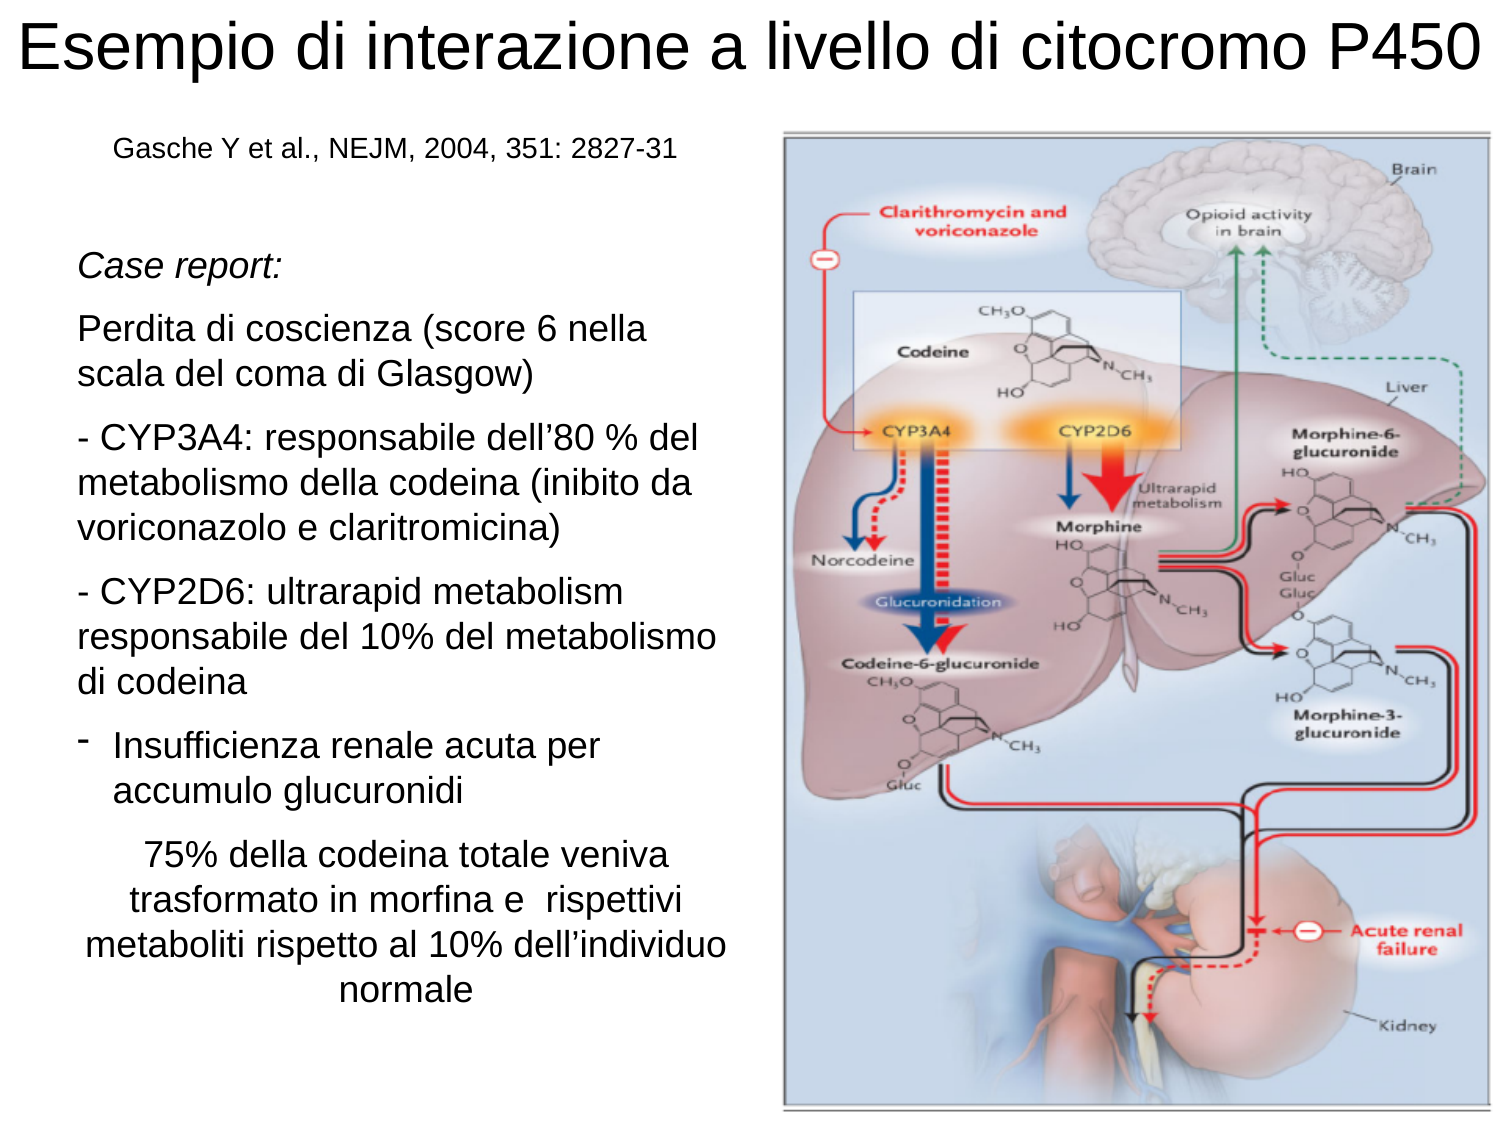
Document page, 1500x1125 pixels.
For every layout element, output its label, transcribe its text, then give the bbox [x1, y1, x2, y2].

list Gasche Y et al., NEJM, 2004, 351: 2827-31 [17, 125, 771, 197]
picture [773, 125, 1500, 1118]
text_box Esempio di interazione a livello di citocromo P450 [3, 0, 1499, 91]
text_box Case report: Perdita di coscienza (score 6 nella scala del coma di Glasgow) - CYP3A4: responsabile dell’80 % del metabolismo della codeina (inibito da voriconazolo e claritromicina) - CYP2D6: ultrarapid metabolism responsabile del 10% del metabolismo di codeina Insufficienza renale acuta per accumulo glucuronidi 75% della codeina totale veniva trasformato in morfina e rispettivi metaboliti rispetto al 10% dell’individuo normale [62, 233, 750, 1017]
